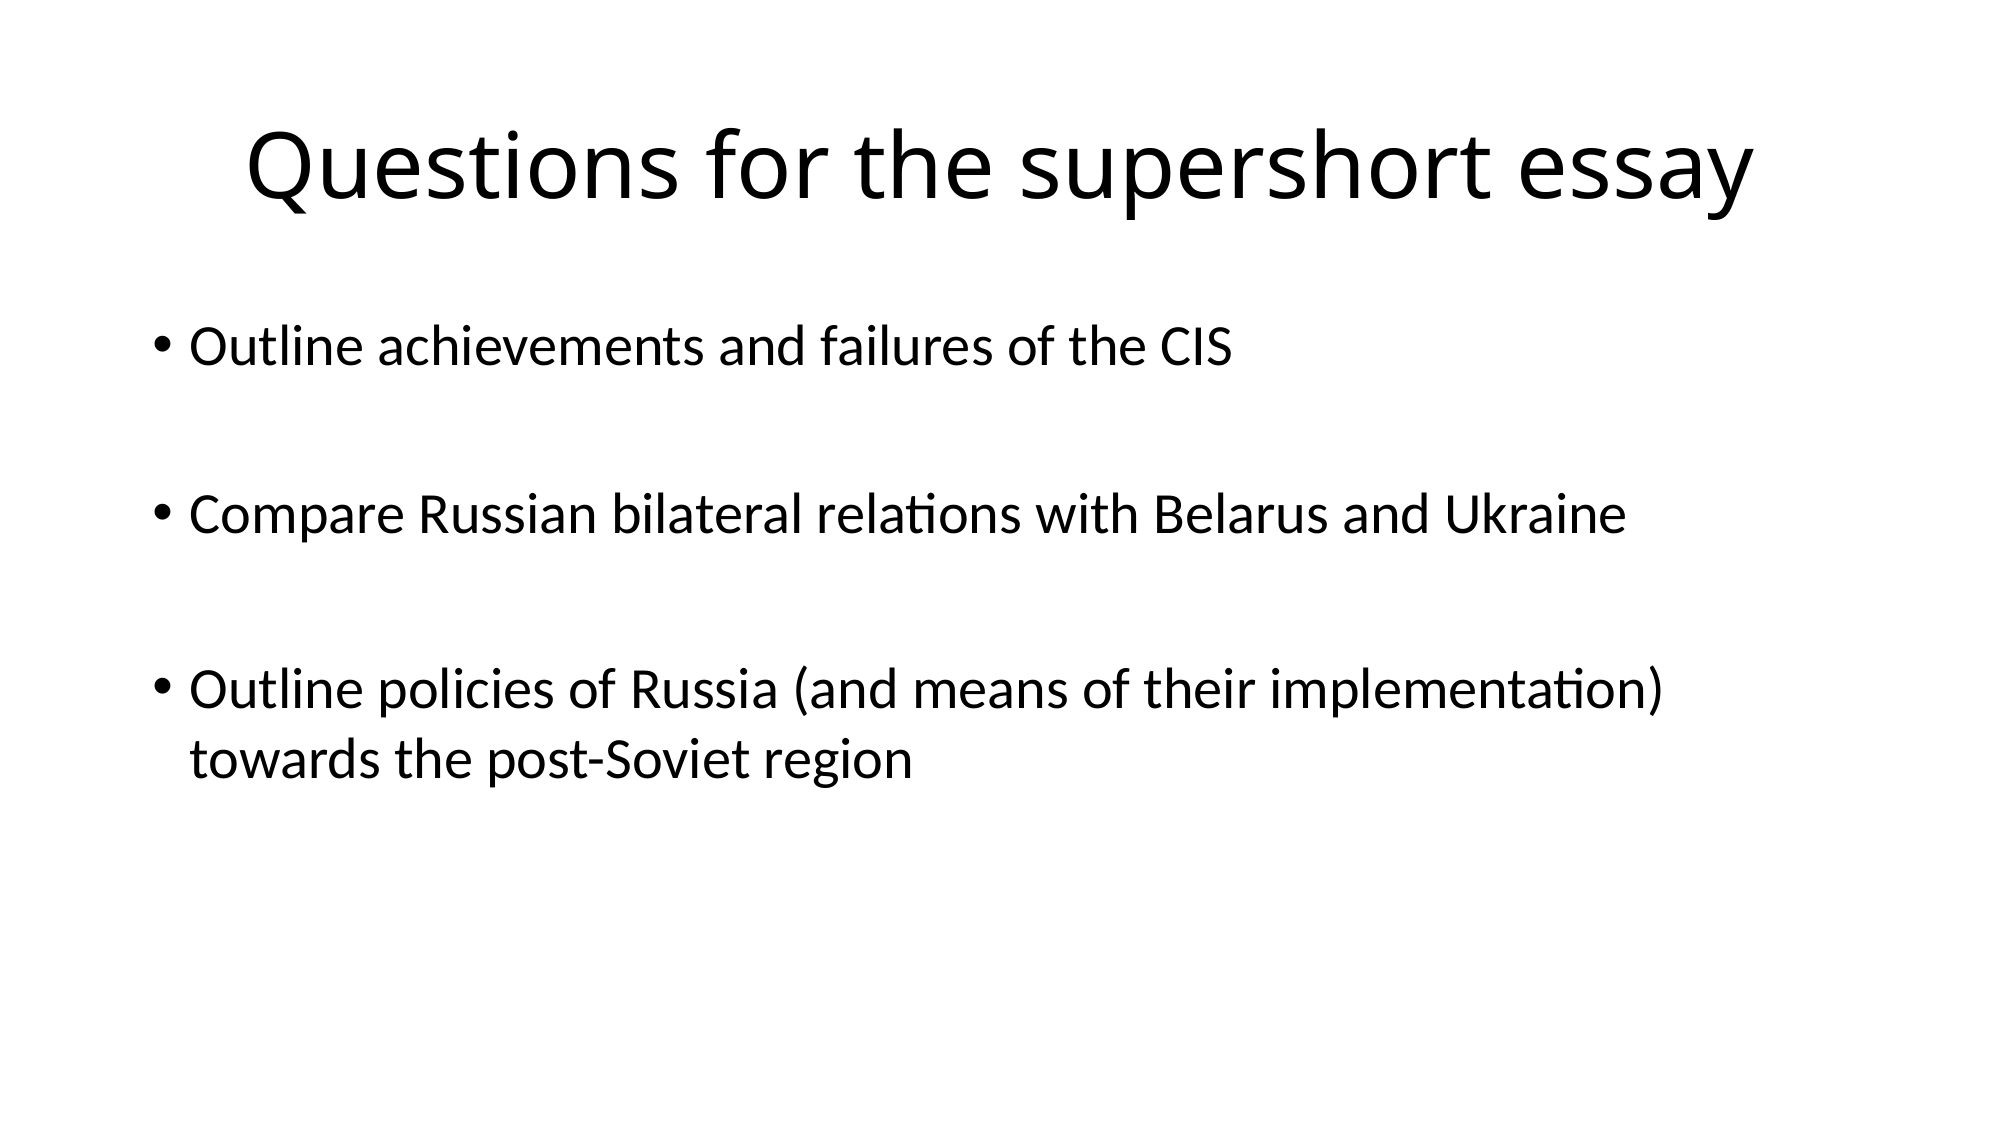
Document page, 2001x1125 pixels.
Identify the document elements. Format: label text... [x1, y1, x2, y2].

title Questions for the supershort essay [137, 59, 1863, 278]
list Outline achievements and failures of the CIS Compare Russian bilateral relations with Belarus and Ukraine Outline policies of Russia (and means of their implementation) towards the post-Soviet region [137, 307, 1863, 1022]
